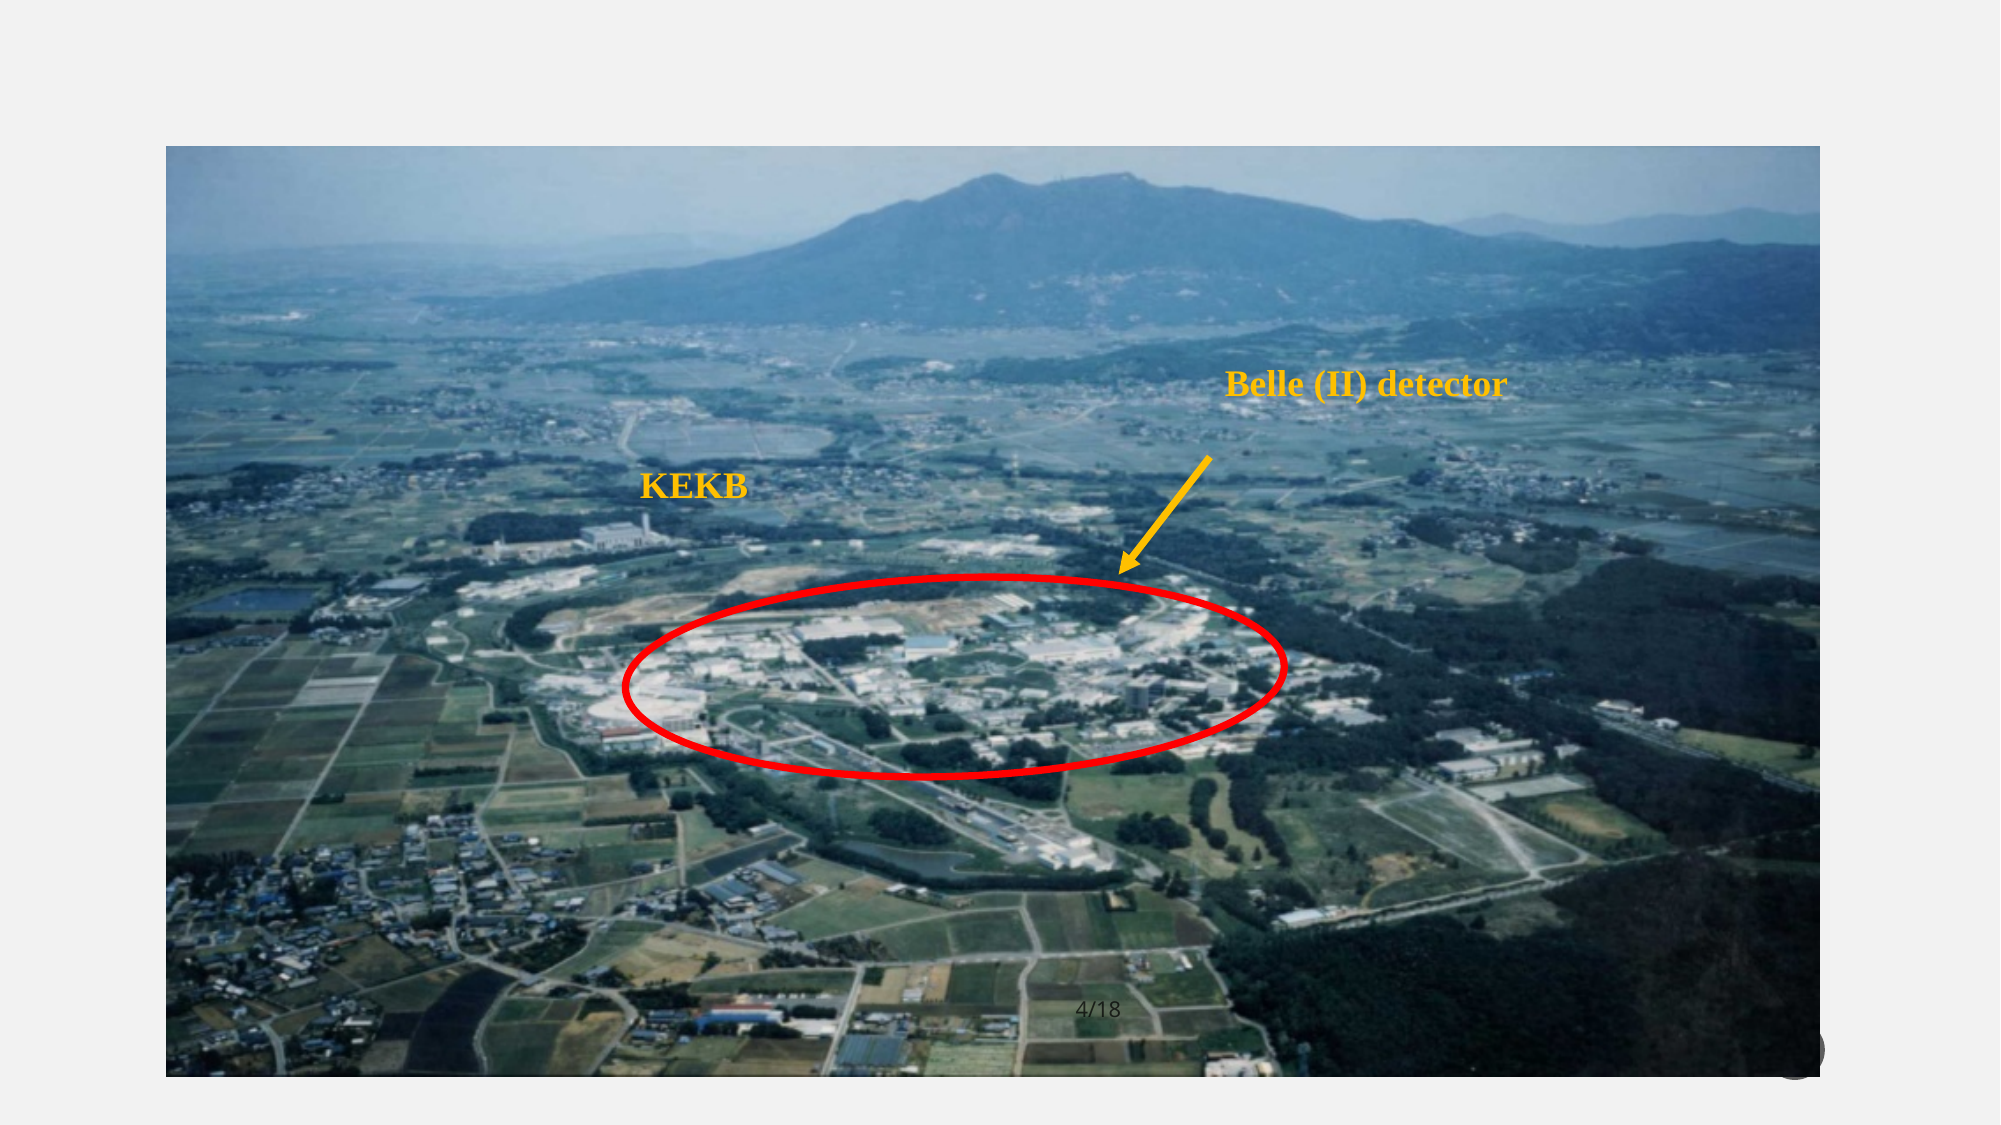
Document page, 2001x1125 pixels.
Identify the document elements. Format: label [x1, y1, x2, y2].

text_box [166, 146, 1894, 1080]
